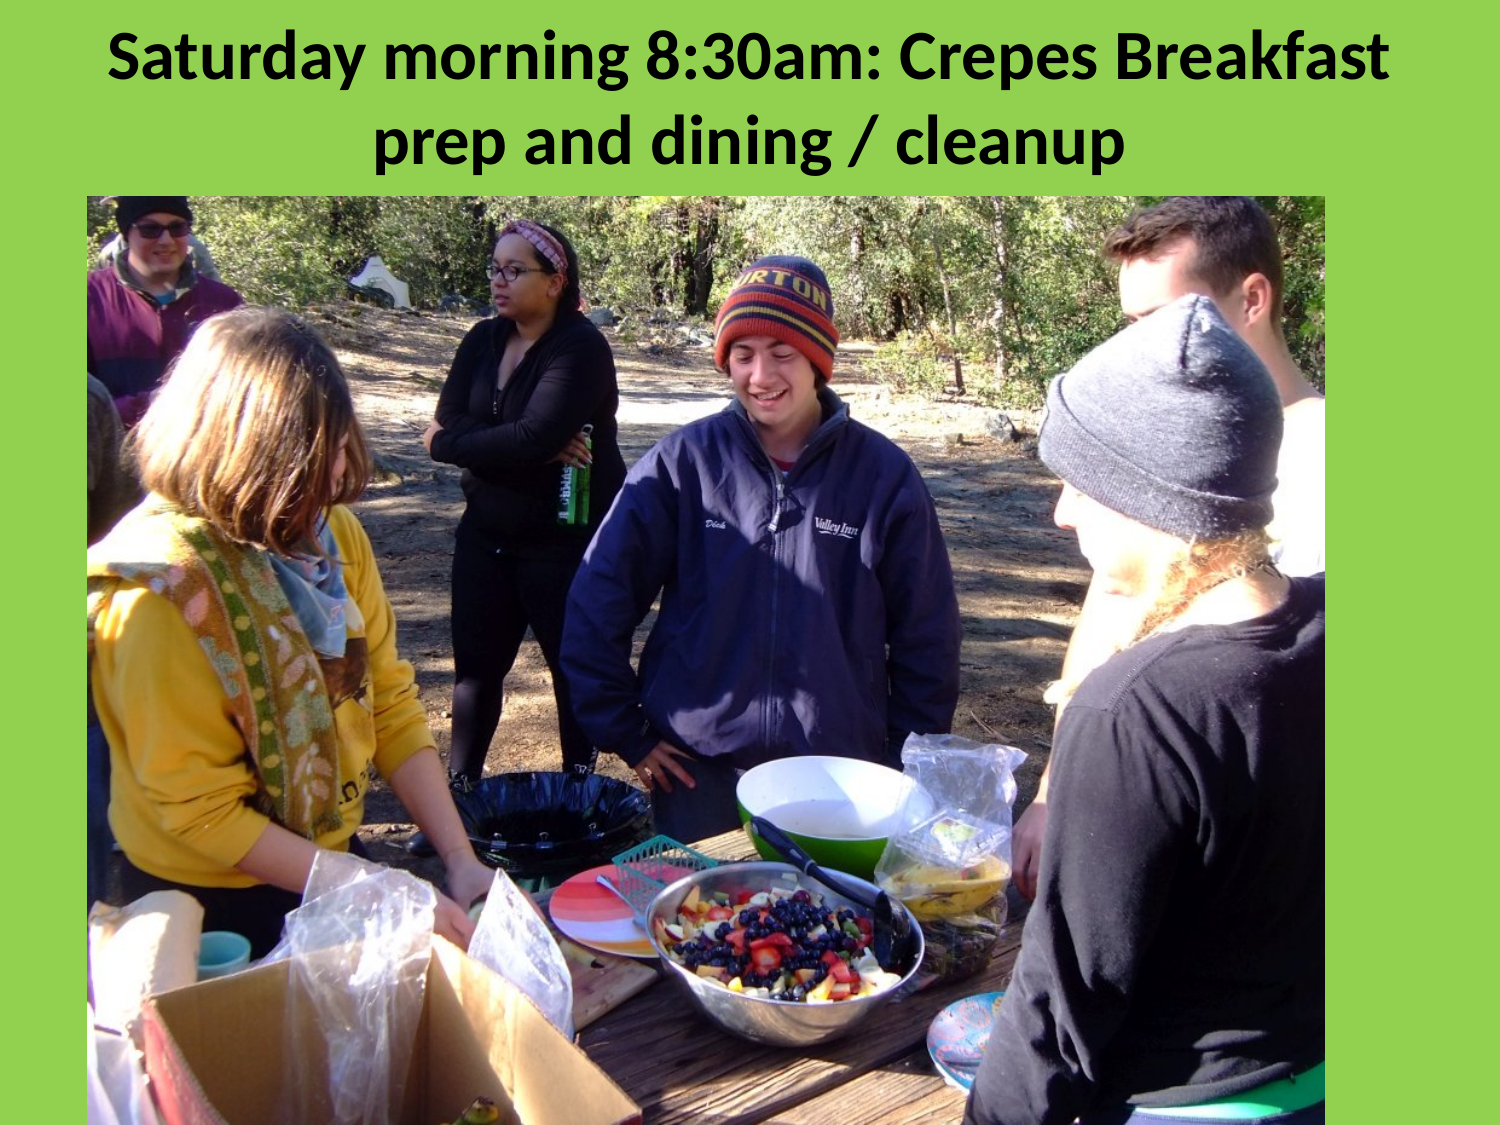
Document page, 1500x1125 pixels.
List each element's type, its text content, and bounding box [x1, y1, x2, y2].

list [87, 196, 1326, 1125]
title Saturday morning 8:30am: Crepes Breakfast prep and dining / cleanup [75, 0, 1425, 188]
